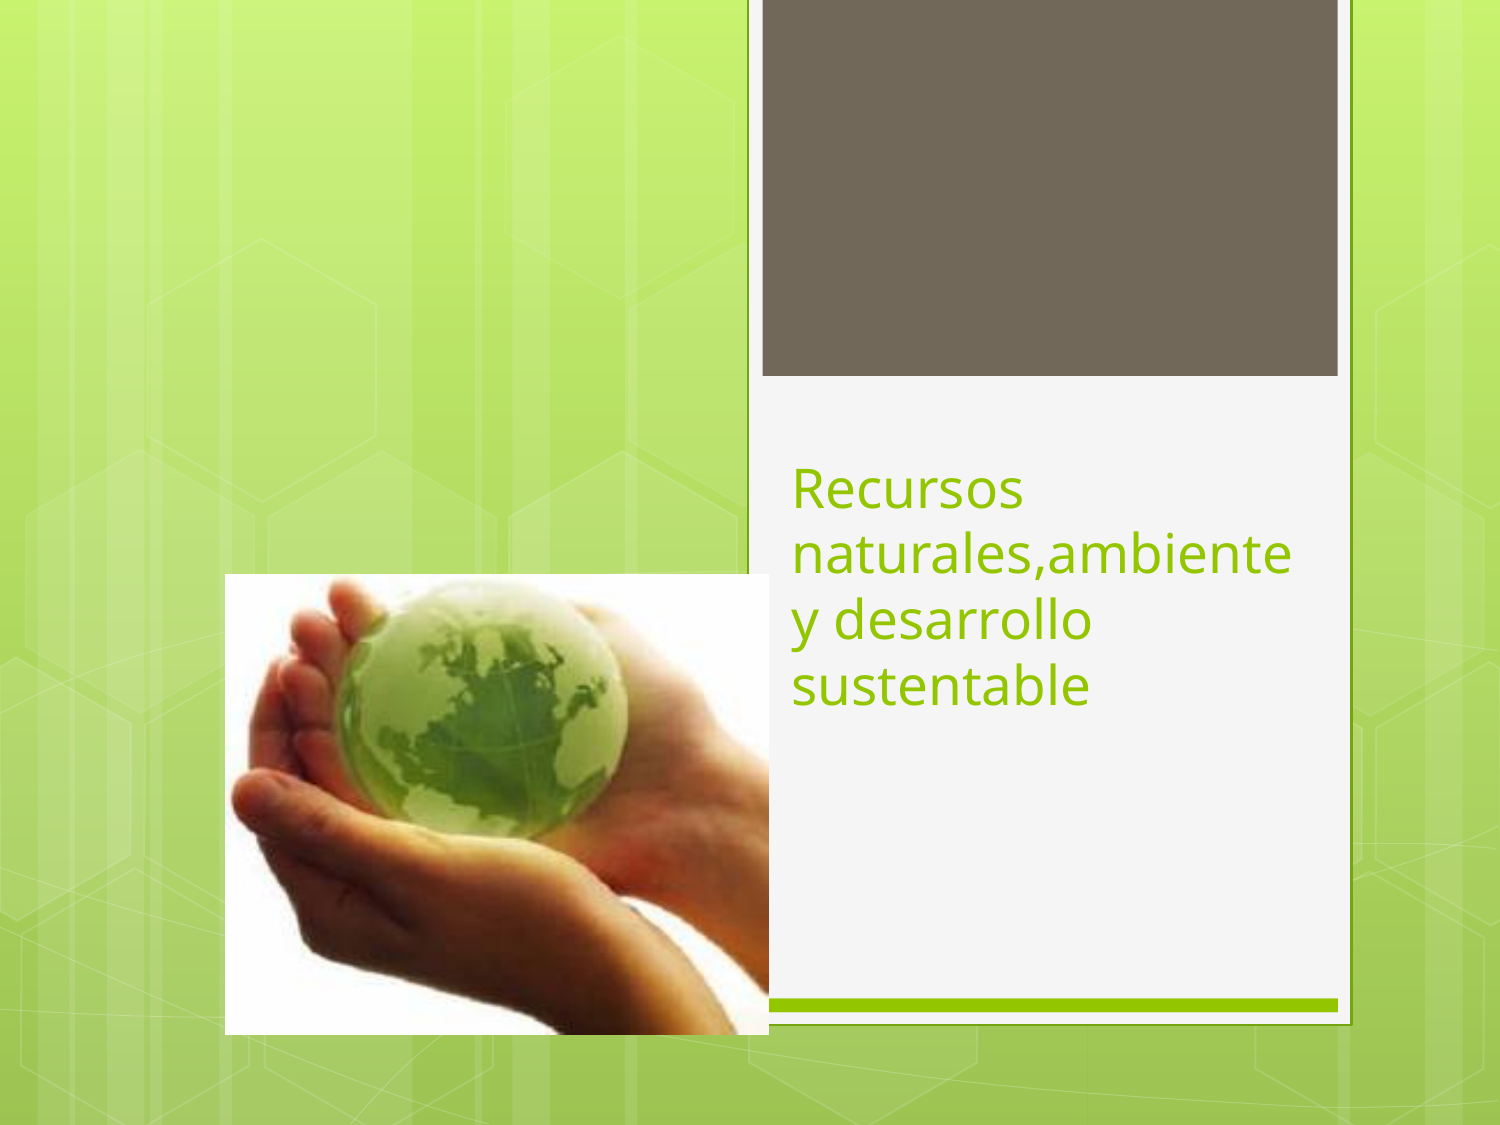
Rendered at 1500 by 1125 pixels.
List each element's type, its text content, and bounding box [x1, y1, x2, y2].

title Recursos naturales,ambiente y desarrollo sustentable [776, 444, 1320, 724]
picture [224, 574, 769, 1035]
